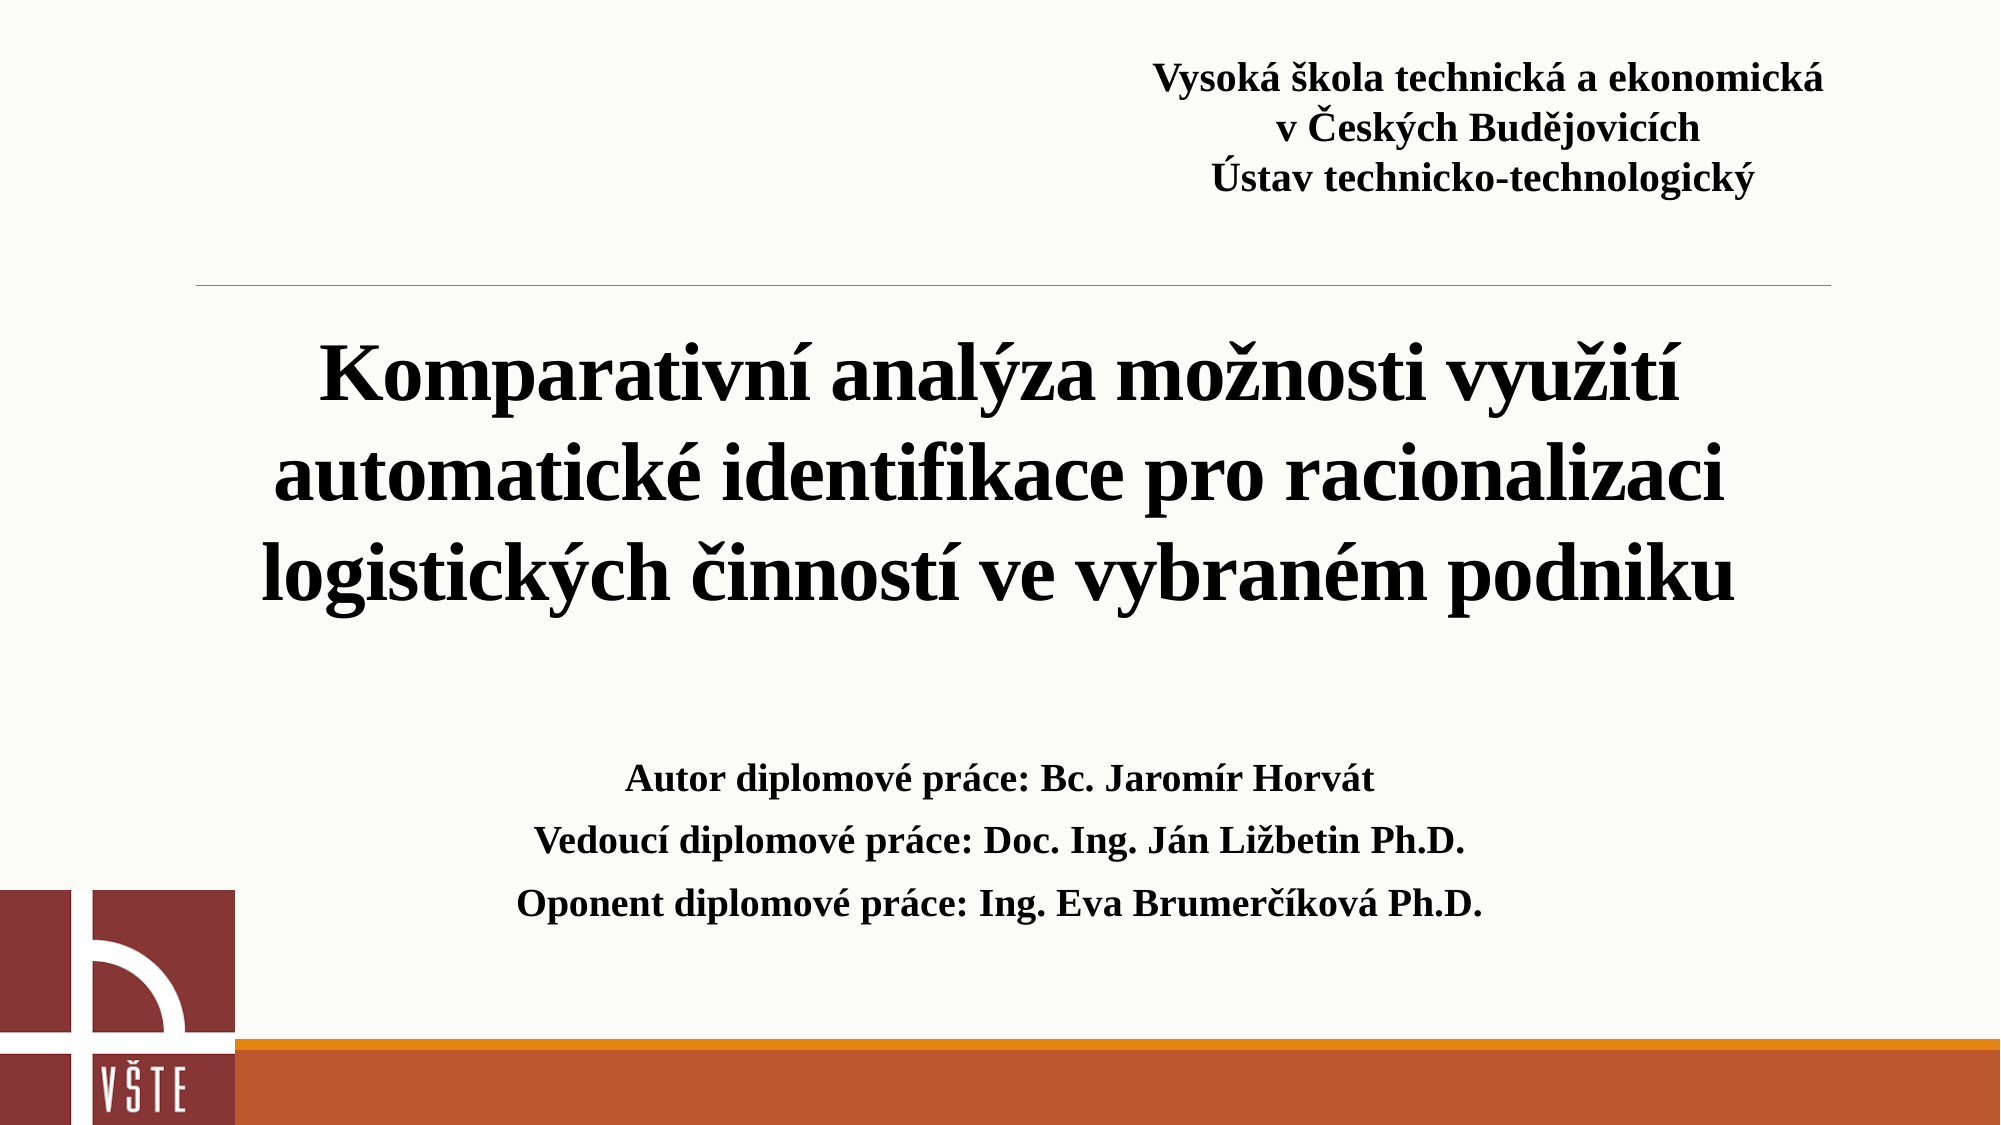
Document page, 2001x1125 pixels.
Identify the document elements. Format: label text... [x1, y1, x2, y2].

list Autor diplomové práce: Bc. Jaromír Horvát Vedoucí diplomové práce: Doc. Ing. Ján Ližbetin Ph.D. Oponent diplomové práce: Ing. Eva Brumerčíková Ph.D. [150, 697, 1851, 933]
text_box Vysoká škola technická a ekonomická v Českých Budějovicích Ústav technicko-technologický [1127, 42, 1851, 208]
picture [0, 889, 236, 1125]
title Komparativní analýza možnosti využití automatické identifikace pro racionalizaci logistických činností ve vybraném podniku [149, 284, 1851, 625]
